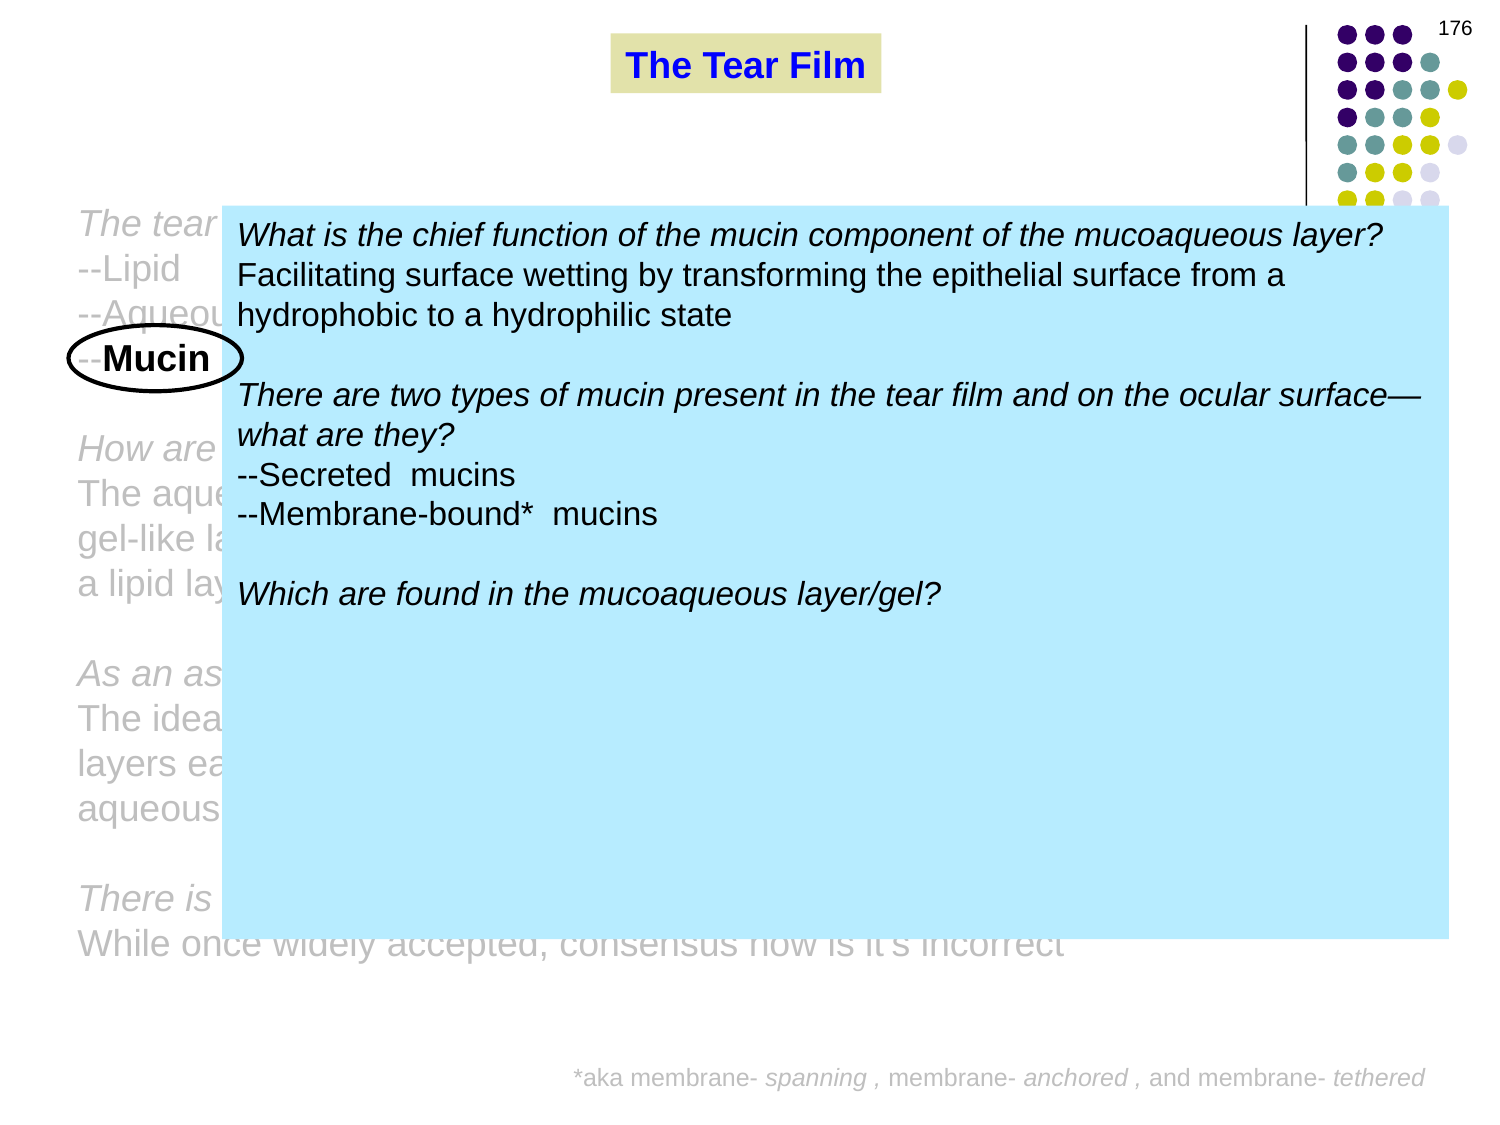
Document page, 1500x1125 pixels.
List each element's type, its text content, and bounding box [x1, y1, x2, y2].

text_box The Tear Film [610, 33, 882, 94]
slide_number 176 [1137, 7, 1488, 83]
text_box *aka membrane- spanning , membrane- anchored , and membrane- tethered [558, 1053, 1441, 1099]
text_box [66, 323, 245, 394]
text_box What is the chief function of the mucin component of the mucoaqueous layer? Facilitating surface wetting by transforming the epithelial surface from a hydrophobic to a hydrophilic state There are two types of mucin present in the tear film and on the ocular surface— what are they? --Secreted mucins --Membrane-bound* mucins Which are found in the mucoaqueous layer/gel? Secreted Which cells are the chief producers of the secreted mucins? Goblet cells located in the conjunctival epithelium The ‘membrane bound’ mucins—to which membrane(s), ie, what cell types and locations, are they bound? The epithelia of the cornea and conj [222, 205, 1449, 940]
text_box The tear film is comprised of three basic components. What are they? --Lipid --Aqueous --Mucin How are the three components physically related to one another? The aqueous and mucus components are intermixed into a single, gel-like layer (the ‘ mucoaqueous phase’), which in turn is covered by a lipid layer As an aside: Briefly, what is the tripartite model of the tear film? The idea that the tear film is composed of three separate and distinct layers each comprised of one component, ie, separate mucus, aqueous, and lipid layers There is a problem with the tripartite model—what is it? While once widely accepted, consensus now is it’s incorrect [62, 191, 1269, 972]
